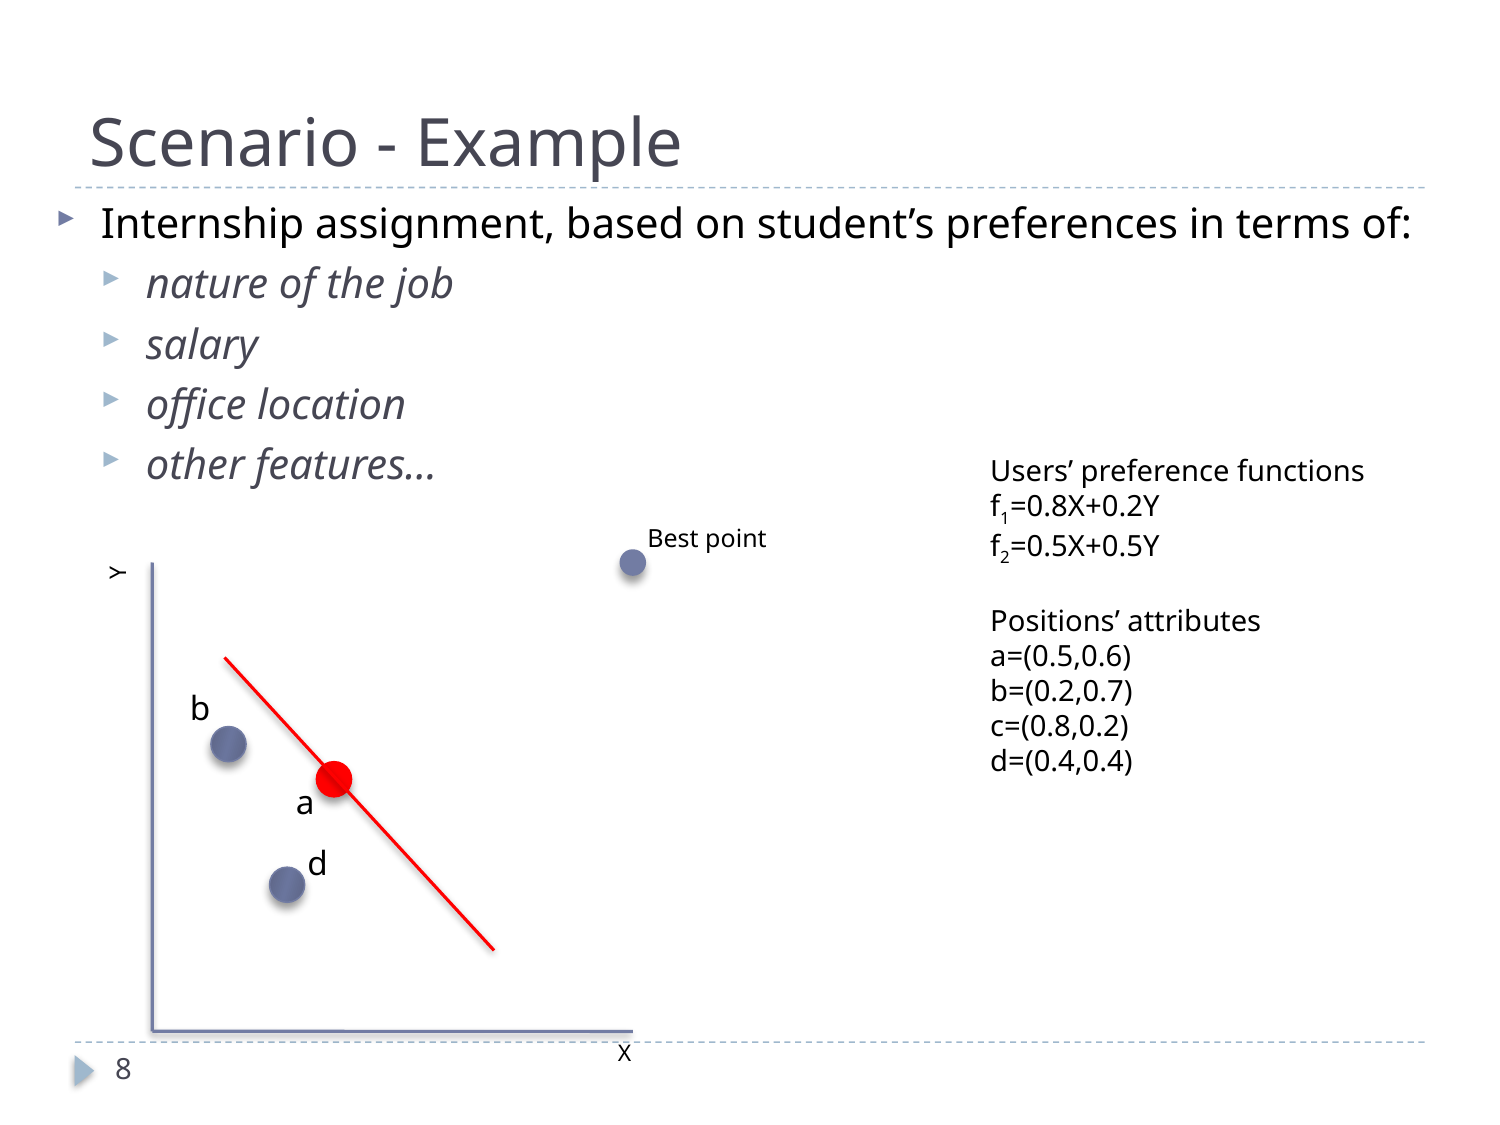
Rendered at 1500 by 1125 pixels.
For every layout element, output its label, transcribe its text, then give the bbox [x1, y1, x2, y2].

title Scenario - Example [75, 24, 1425, 188]
text_box b [175, 679, 206, 735]
text_box Y [95, 562, 154, 595]
text_box X [603, 1031, 647, 1074]
text_box Users’ preference functions f1=0.8X+0.2Y f2=0.5X+0.5Y Positions’ attributes a=(0.5,0.6) b=(0.2,0.7) c=(0.8,0.2) d=(0.4,0.4) [975, 445, 1380, 785]
slide_number 8 [100, 1042, 426, 1103]
text_box Best point [632, 515, 809, 561]
text_box [620, 550, 646, 576]
list Internship assignment, based on student’s preferences in terms of: nature of the job salary office location other features… [41, 189, 1459, 509]
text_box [212, 668, 507, 939]
